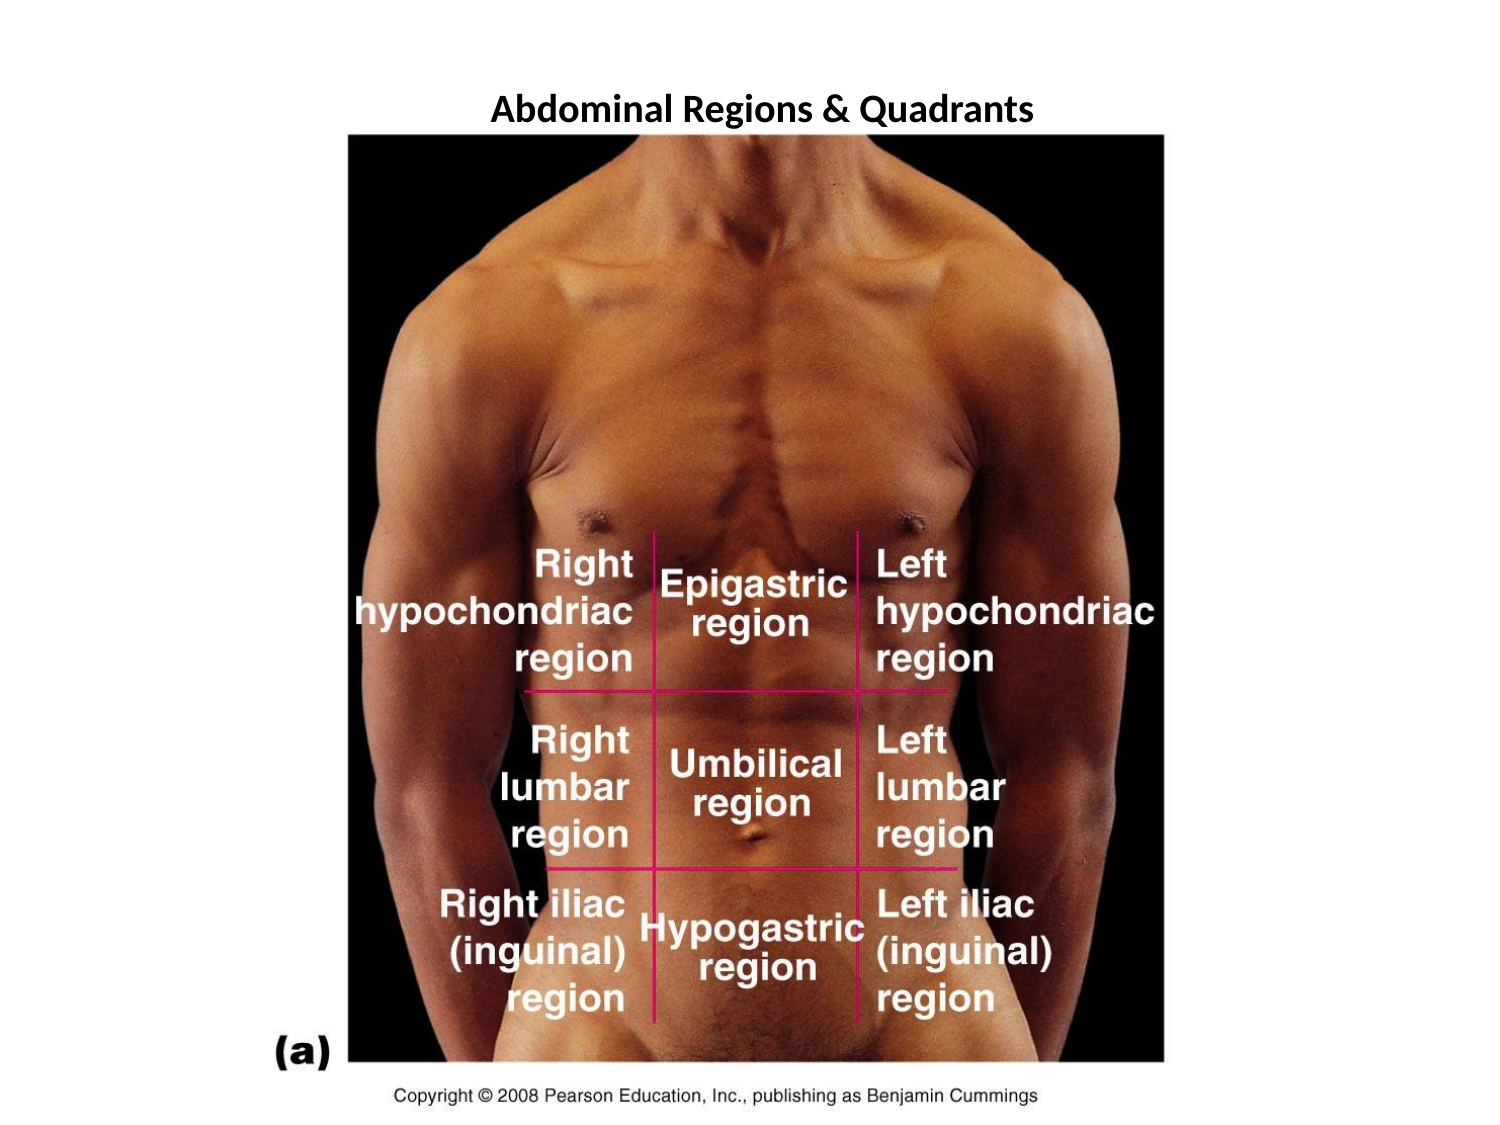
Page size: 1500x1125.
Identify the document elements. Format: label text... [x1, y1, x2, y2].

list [249, 108, 1188, 1125]
title Abdominal Regions & Quadrants [50, 24, 1475, 138]
